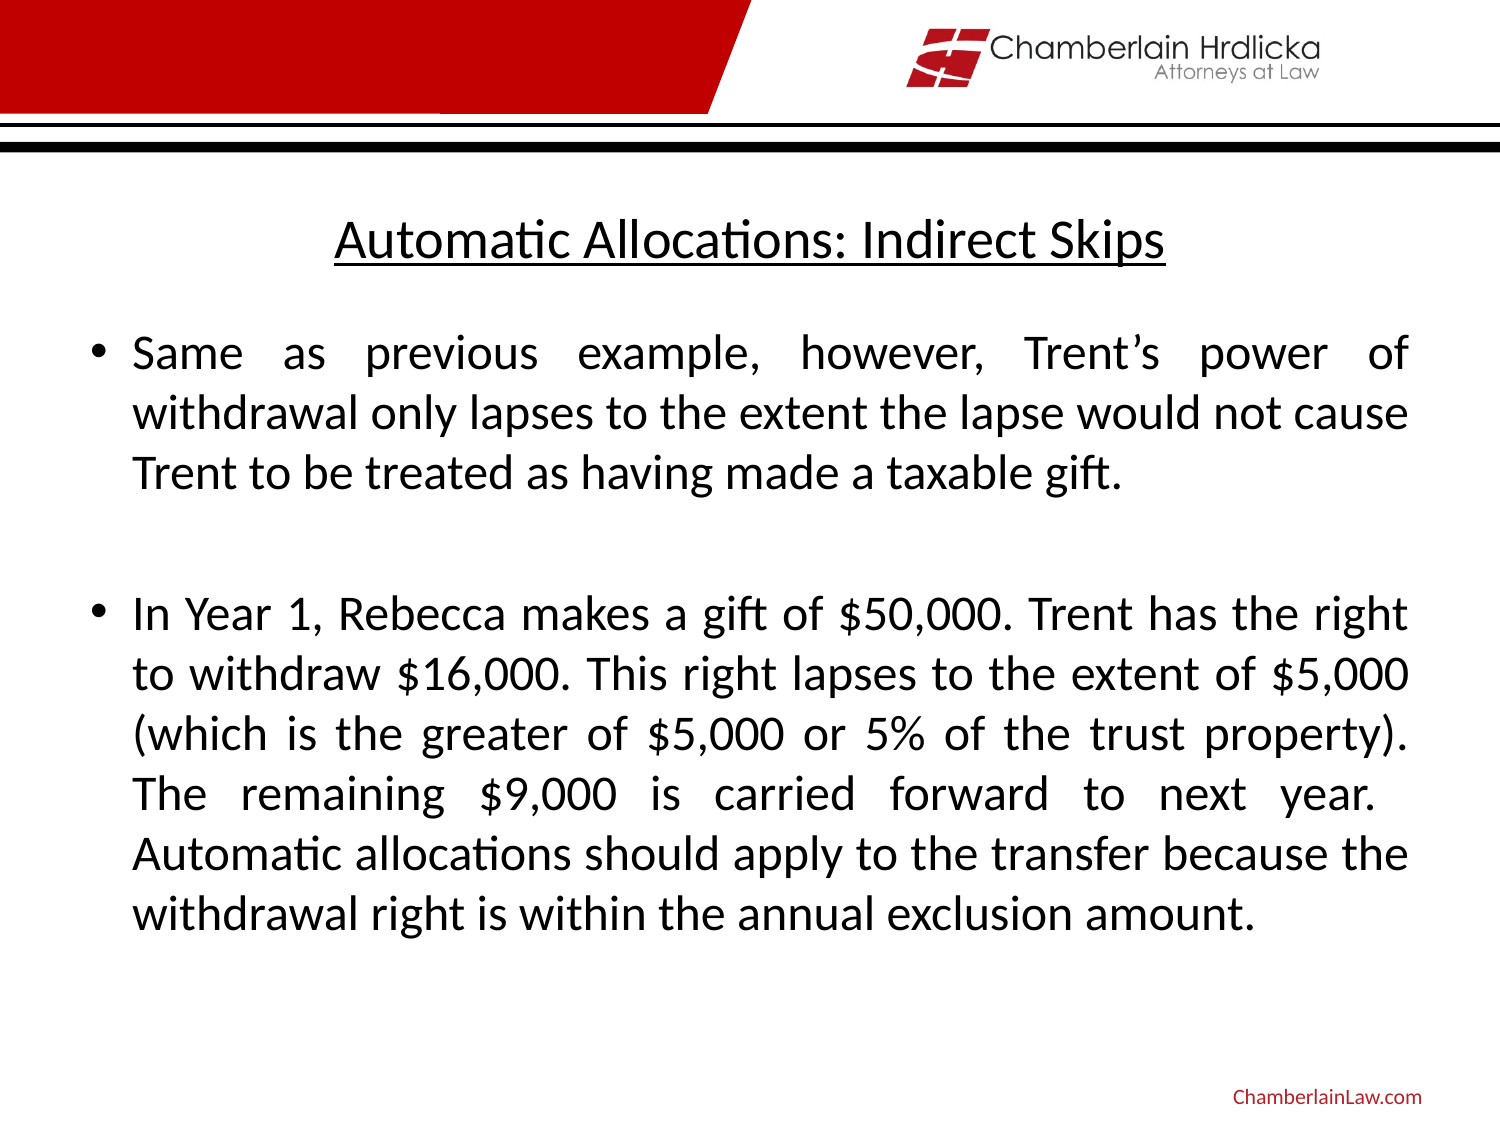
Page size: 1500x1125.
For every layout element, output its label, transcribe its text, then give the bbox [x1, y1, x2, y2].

list Same as previous example, however, Trent’s power of withdrawal only lapses to the extent the lapse would not cause Trent to be treated as having made a taxable gift. In Year 1, Rebecca makes a gift of $50,000. Trent has the right to withdraw $16,000. This right lapses to the extent of $5,000 (which is the greater of $5,000 or 5% of the trust property). The remaining $9,000 is carried forward to next year. Automatic allocations should apply to the transfer because the withdrawal right is within the annual exclusion amount. [75, 312, 1425, 1005]
picture [887, 12, 1338, 103]
title Automatic Allocations: Indirect Skips [75, 162, 1425, 311]
